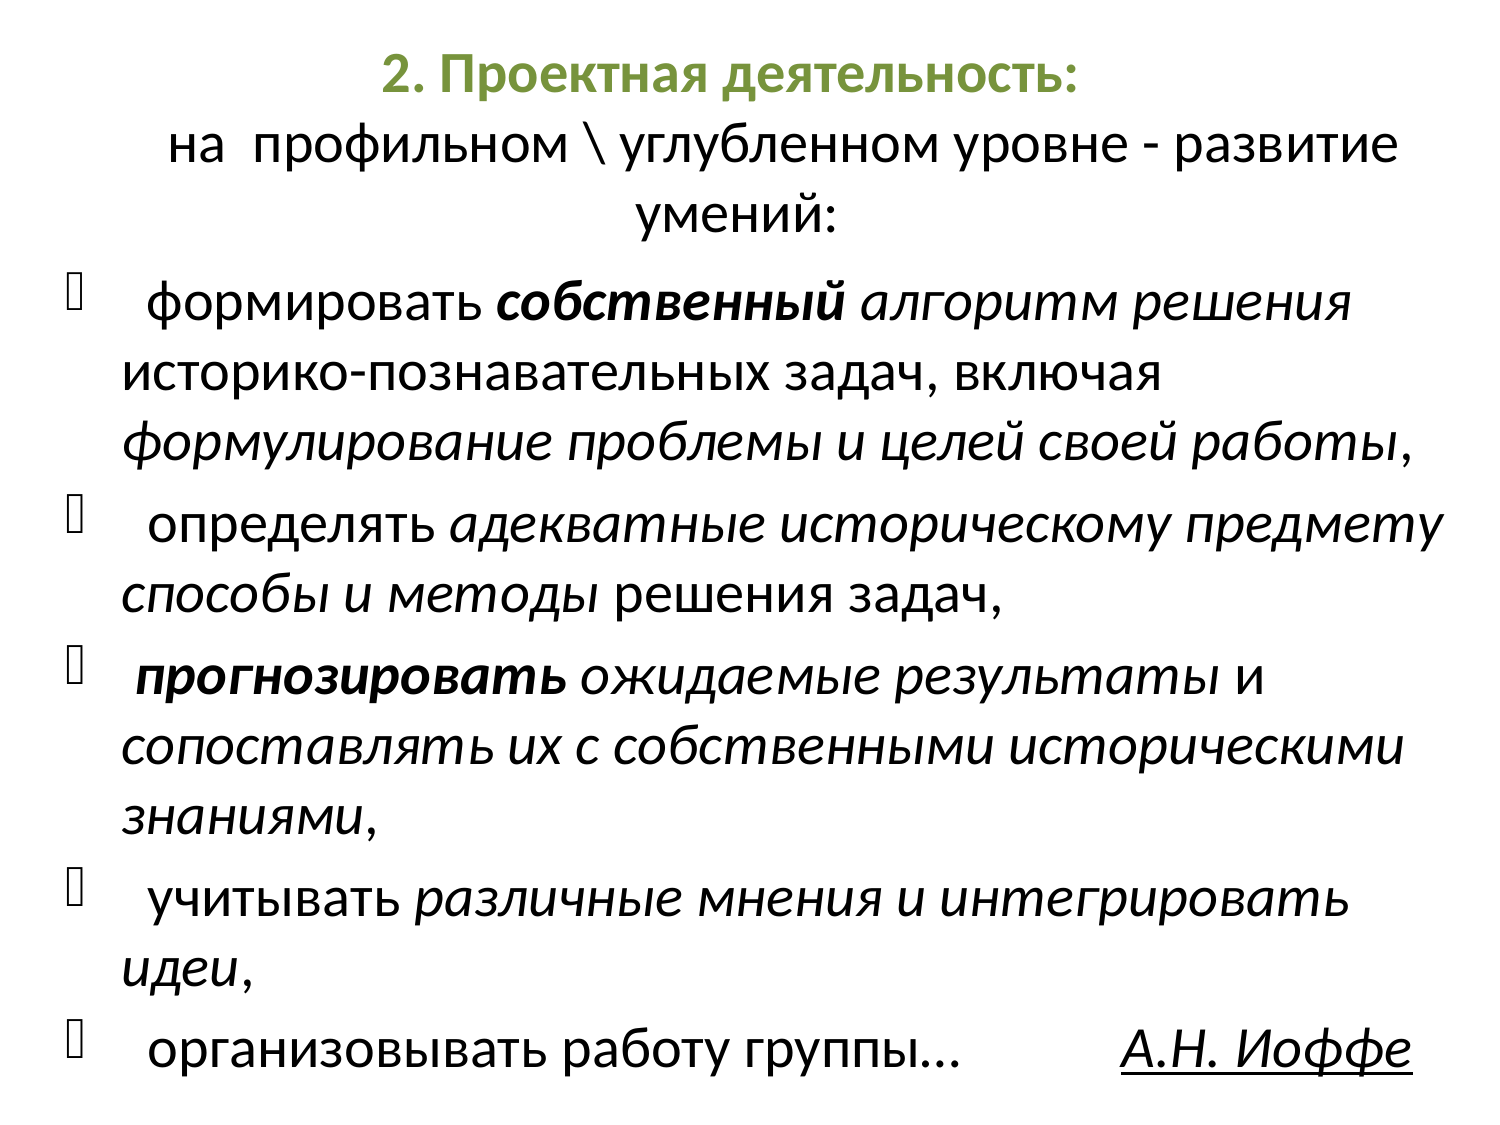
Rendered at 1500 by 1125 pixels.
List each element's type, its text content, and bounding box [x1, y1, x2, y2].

title 2. Проектная деятельность: на профильном \ углубленном уровне - развитие умений: [0, 45, 1475, 233]
list формировать собственный алгоритм решения историко-познавательных задач, включая формулирование проблемы и целей своей работы, определять адекватные историческому предмету способы и методы решения задач, прогнозировать ожидаемые результаты и сопоставлять их с собственными историческими знаниями, учитывать различные мнения и интегрировать идеи, организовывать работу группы… А.Н. Иоффе [50, 254, 1475, 1106]
